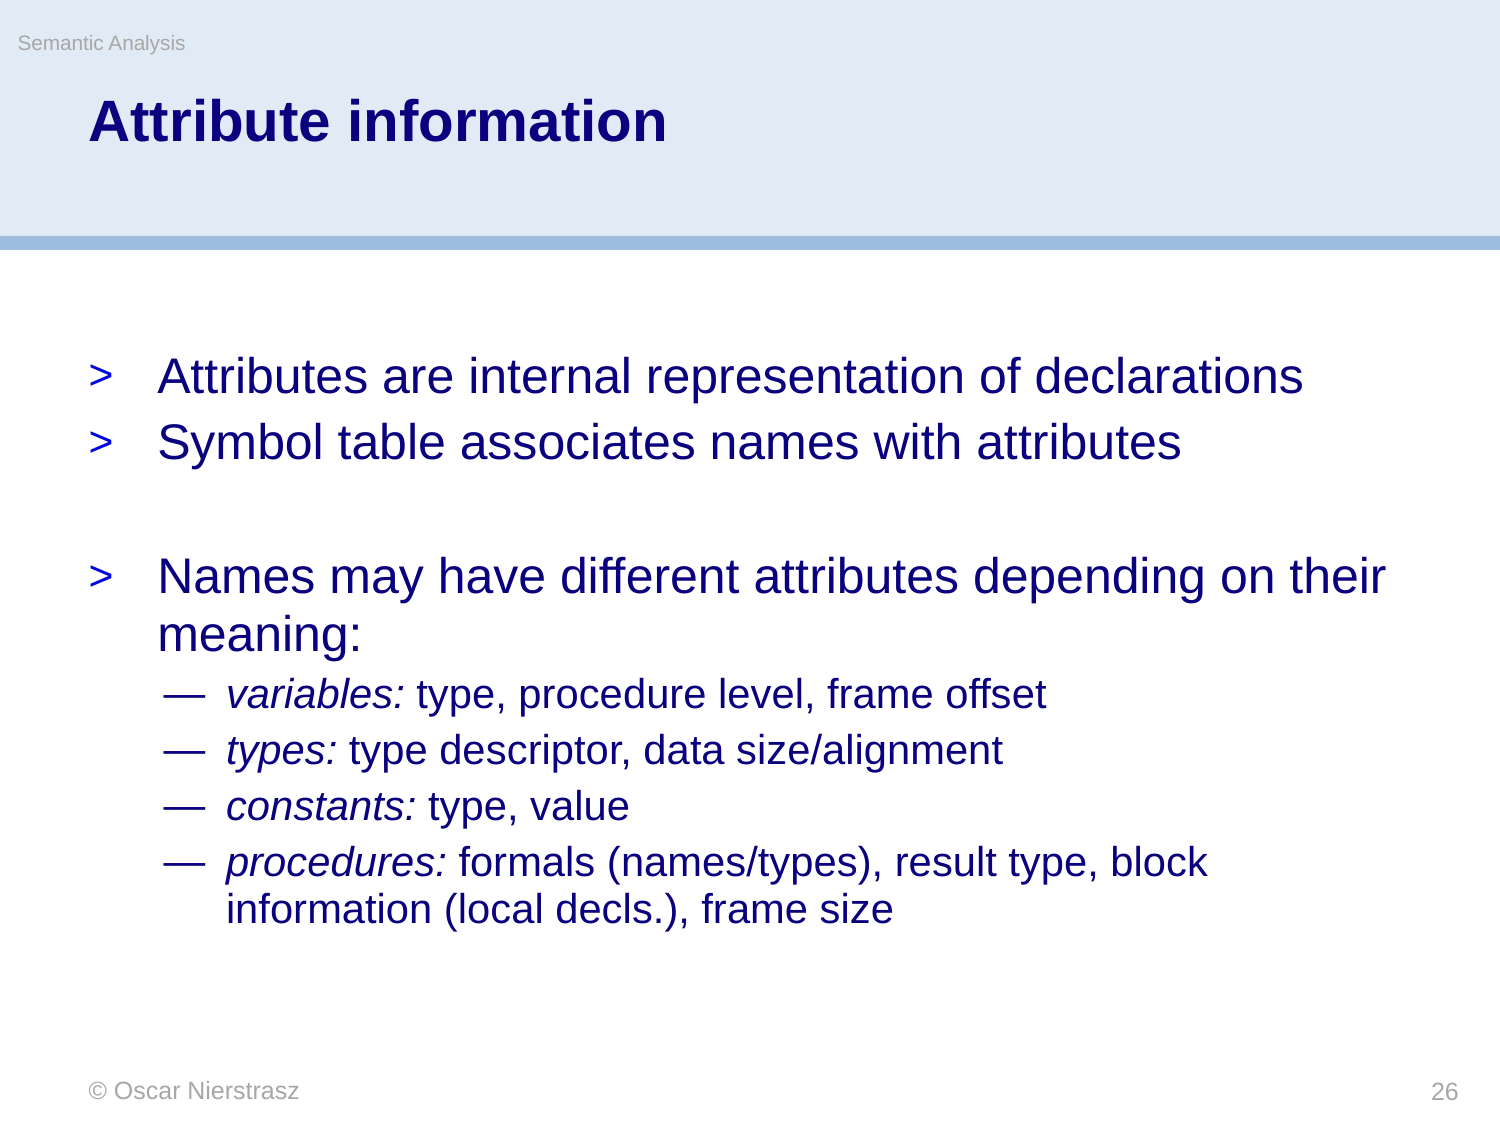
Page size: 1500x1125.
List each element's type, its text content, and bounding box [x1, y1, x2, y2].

slide_number © Oscar Nierstrasz [88, 1073, 715, 1104]
title Attribute information [88, 90, 1413, 226]
list Attributes are internal representation of declarations Symbol table associates names with attributes Names may have different attributes depending on their meaning: variables: type, procedure level, frame offset types: type descriptor, data size/alignment constants: type, value procedures: formals (names/types), result type, block information (local decls.), frame size [88, 271, 1413, 1010]
footer Semantic Analysis [17, 29, 904, 72]
slide_number 26 [1237, 1074, 1460, 1105]
